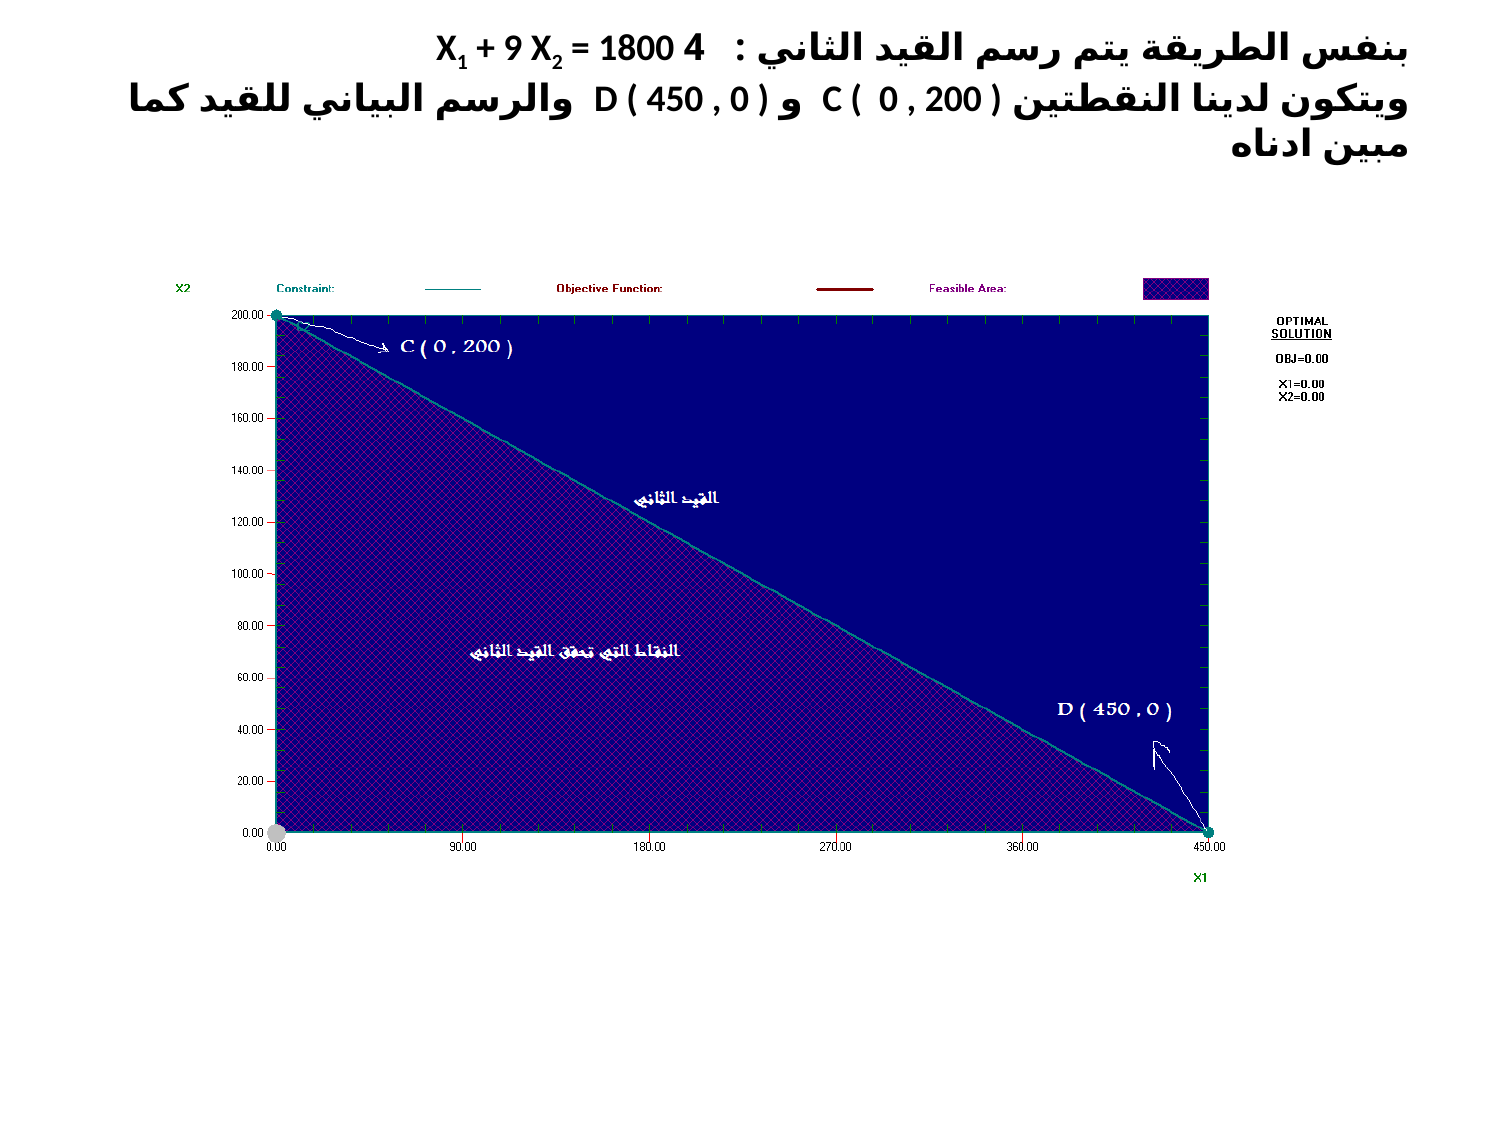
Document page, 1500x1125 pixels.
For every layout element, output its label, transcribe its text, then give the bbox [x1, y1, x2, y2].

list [89, 262, 1411, 1006]
title بنفس الطريقة يتم رسم القيد الثاني : 4 X1 + 9 X2 = 1800 ويتكون لدينا النقطتين C ( 0 , 200 ) و D ( 450 , 0 ) والرسم البياني للقيد كما مبين ادناه [75, 45, 1425, 233]
